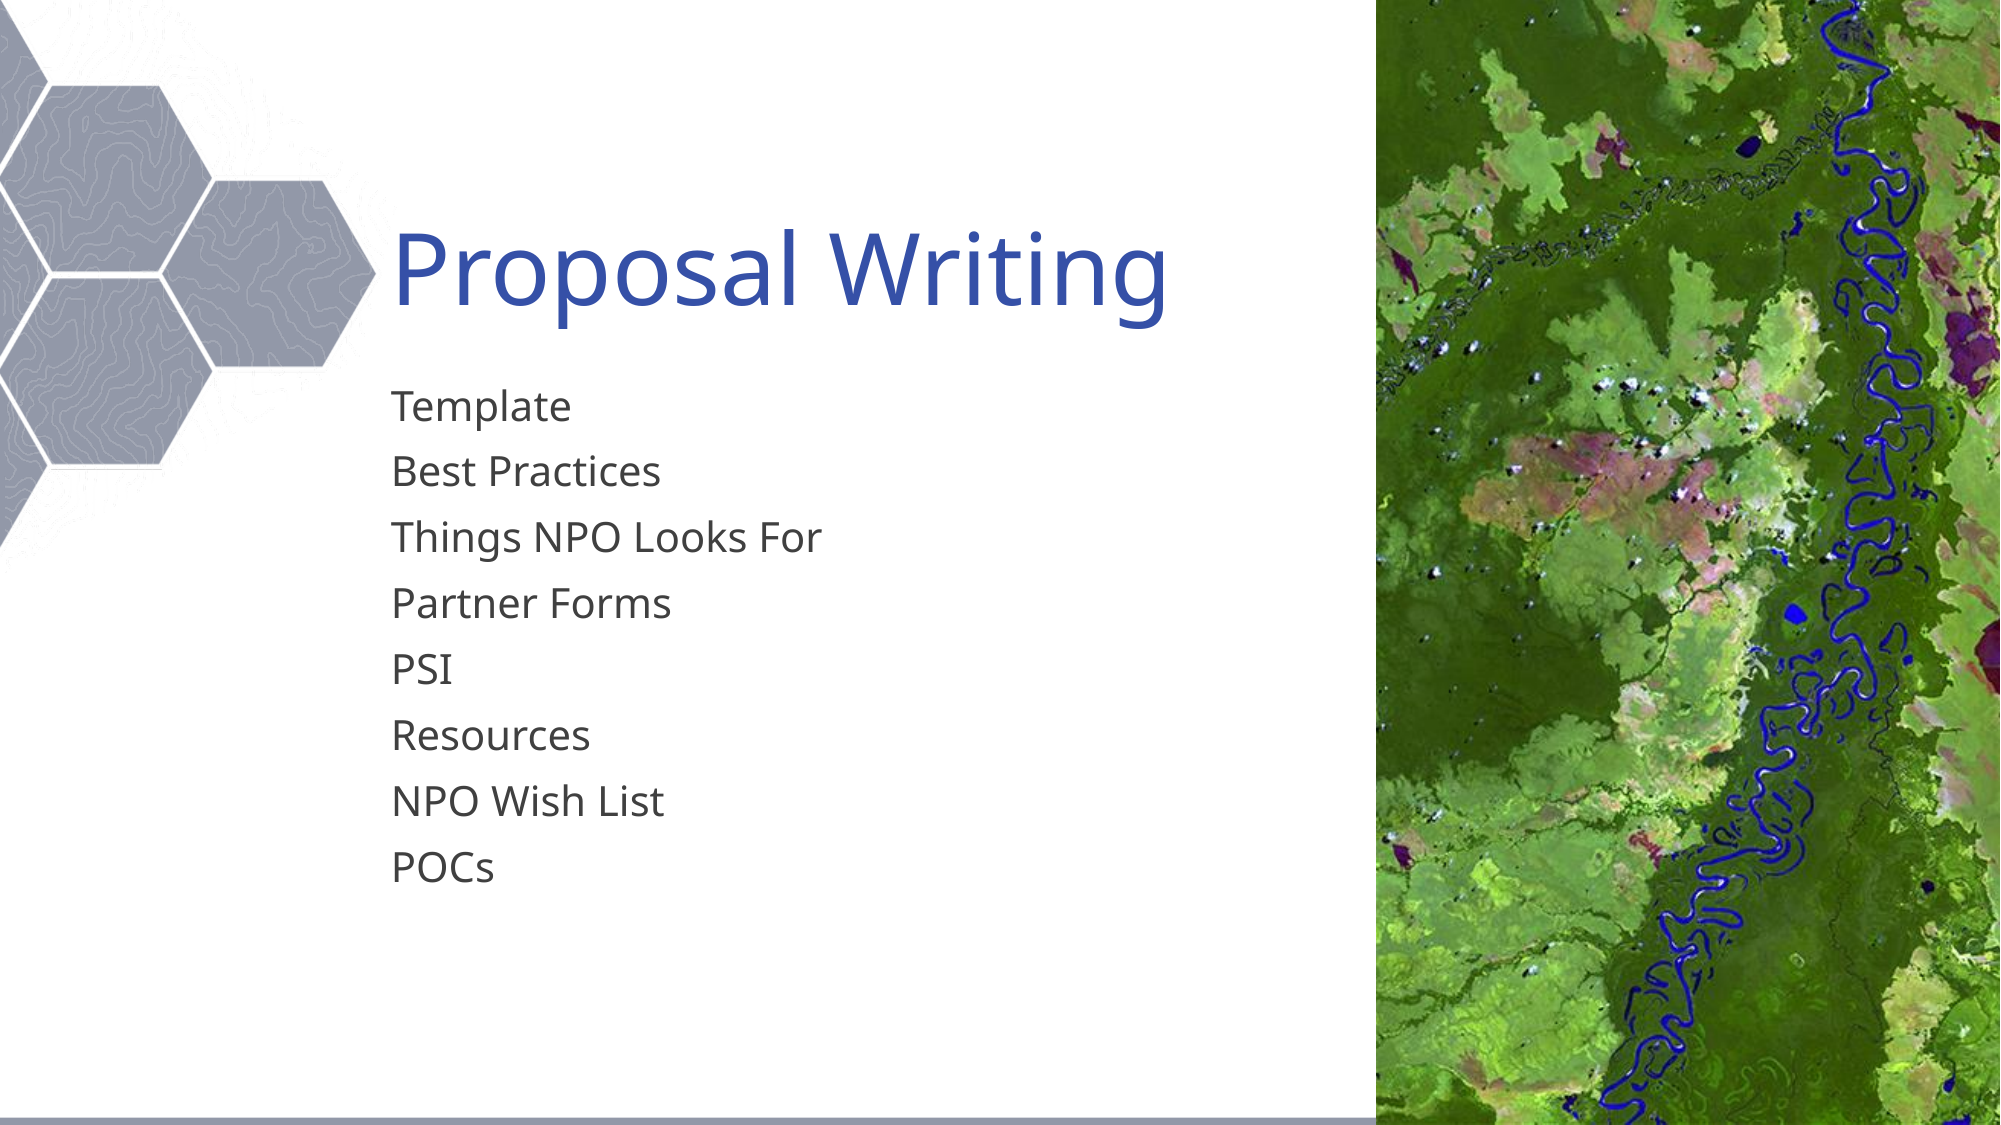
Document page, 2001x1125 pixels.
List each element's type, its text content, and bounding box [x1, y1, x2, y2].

list Template Best Practices Things NPO Looks For Partner Forms PSI Resources NPO Wish List POCs [375, 377, 1376, 1043]
picture [0, 0, 2000, 1125]
title Proposal Writing [375, 185, 1376, 360]
